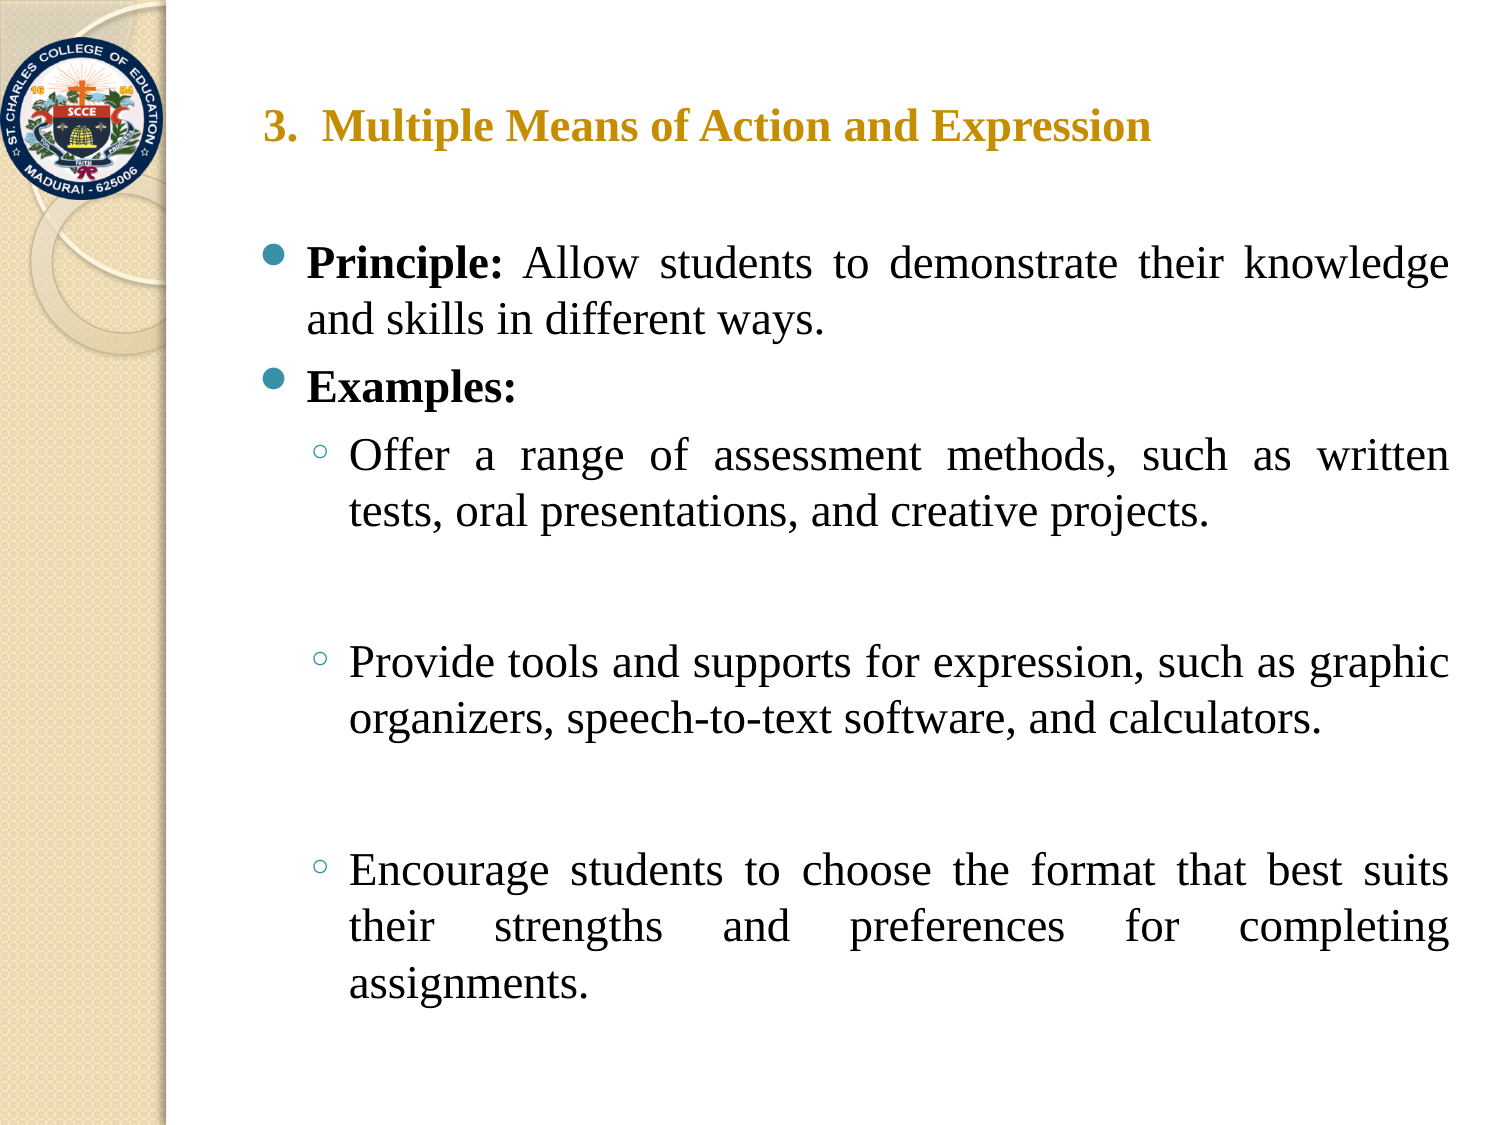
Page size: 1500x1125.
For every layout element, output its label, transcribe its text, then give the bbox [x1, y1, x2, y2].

list 3. Multiple Means of Action and Expression Principle: Allow students to demonstrate their knowledge and skills in different ways. Examples: Offer a range of assessment methods, such as written tests, oral presentations, and creative projects. Provide tools and supports for expression, such as graphic organizers, speech-to-text software, and calculators. Encourage students to choose the format that best suits their strengths and preferences for completing assignments. [235, 87, 1466, 1025]
picture [0, 37, 163, 201]
